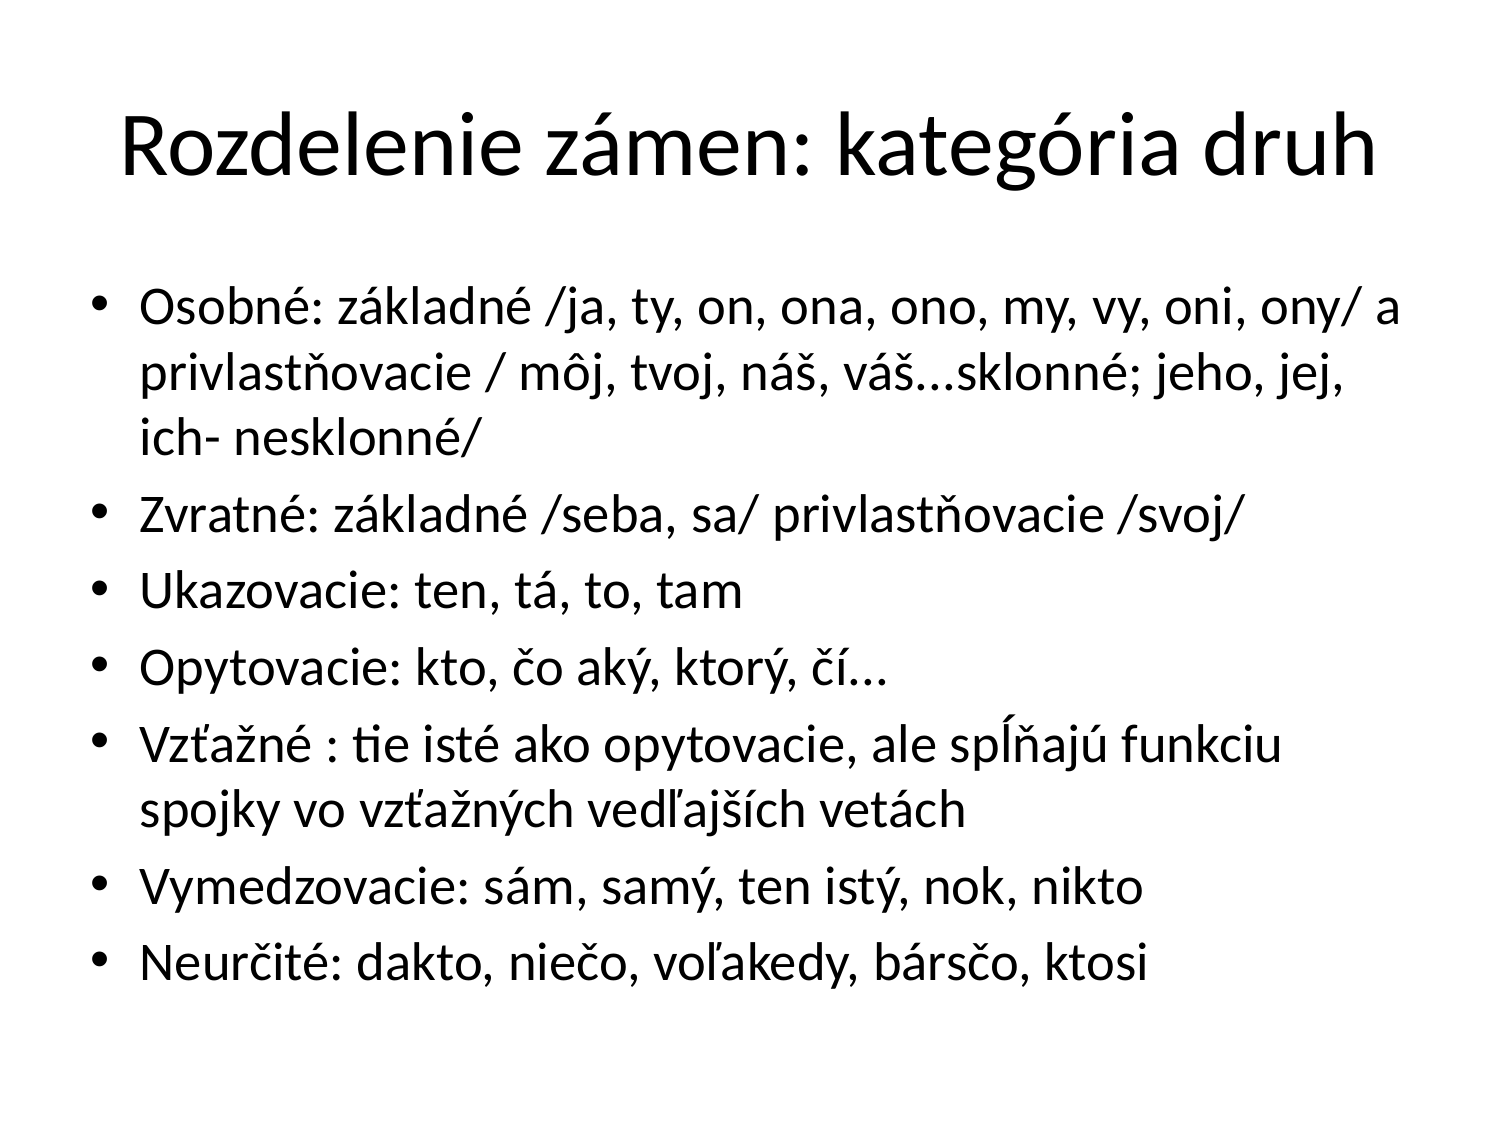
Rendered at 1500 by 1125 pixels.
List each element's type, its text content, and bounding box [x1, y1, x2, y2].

list Osobné: základné /ja, ty, on, ona, ono, my, vy, oni, ony/ a privlastňovacie / môj, tvoj, náš, váš...sklonné; jeho, jej, ich- nesklonné/ Zvratné: základné /seba, sa/ privlastňovacie /svoj/ Ukazovacie: ten, tá, to, tam Opytovacie: kto, čo aký, ktorý, čí... Vzťažné : tie isté ako opytovacie, ale spĺňajú funkciu spojky vo vzťažných vedľajších vetách Vymedzovacie: sám, samý, ten istý, nok, nikto Neurčité: dakto, niečo, voľakedy, bársčo, ktosi [75, 262, 1425, 1005]
title Rozdelenie zámen: kategória druh [75, 45, 1425, 233]
